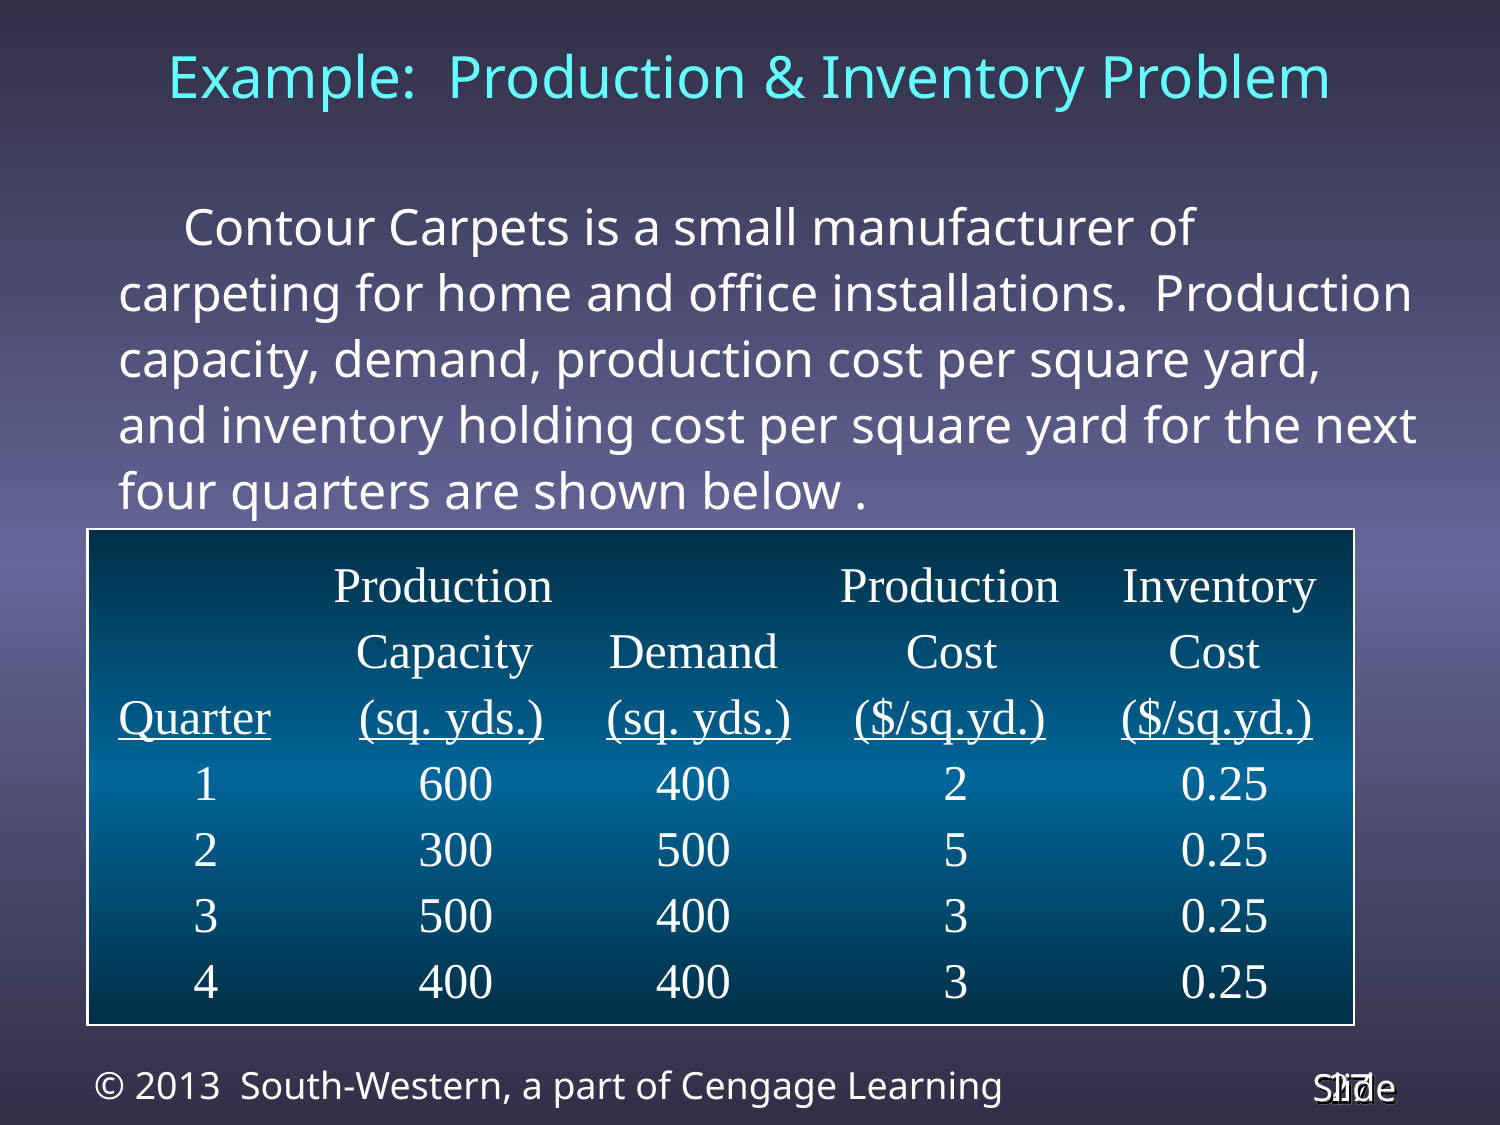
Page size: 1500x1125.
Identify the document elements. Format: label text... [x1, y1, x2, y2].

text_box Example: Production & Inventory Problem [112, 8, 1388, 143]
text_box [87, 529, 1355, 1025]
text_box Contour Carpets is a small manufacturer of carpeting for home and office installations. Production capacity, demand, production cost per square yard, and inventory holding cost per square yard for the next four quarters are shown below . Production Production Inventory Capacity Demand Cost Cost Quarter (sq. yds.) (sq. yds.) ($/sq.yd.) ($/sq.yd.) 1 600 400 2 0.25 2 300 500 5 0.25 3 500 400 3 0.25 4 400 400 3 0.25 [103, 182, 1438, 1017]
